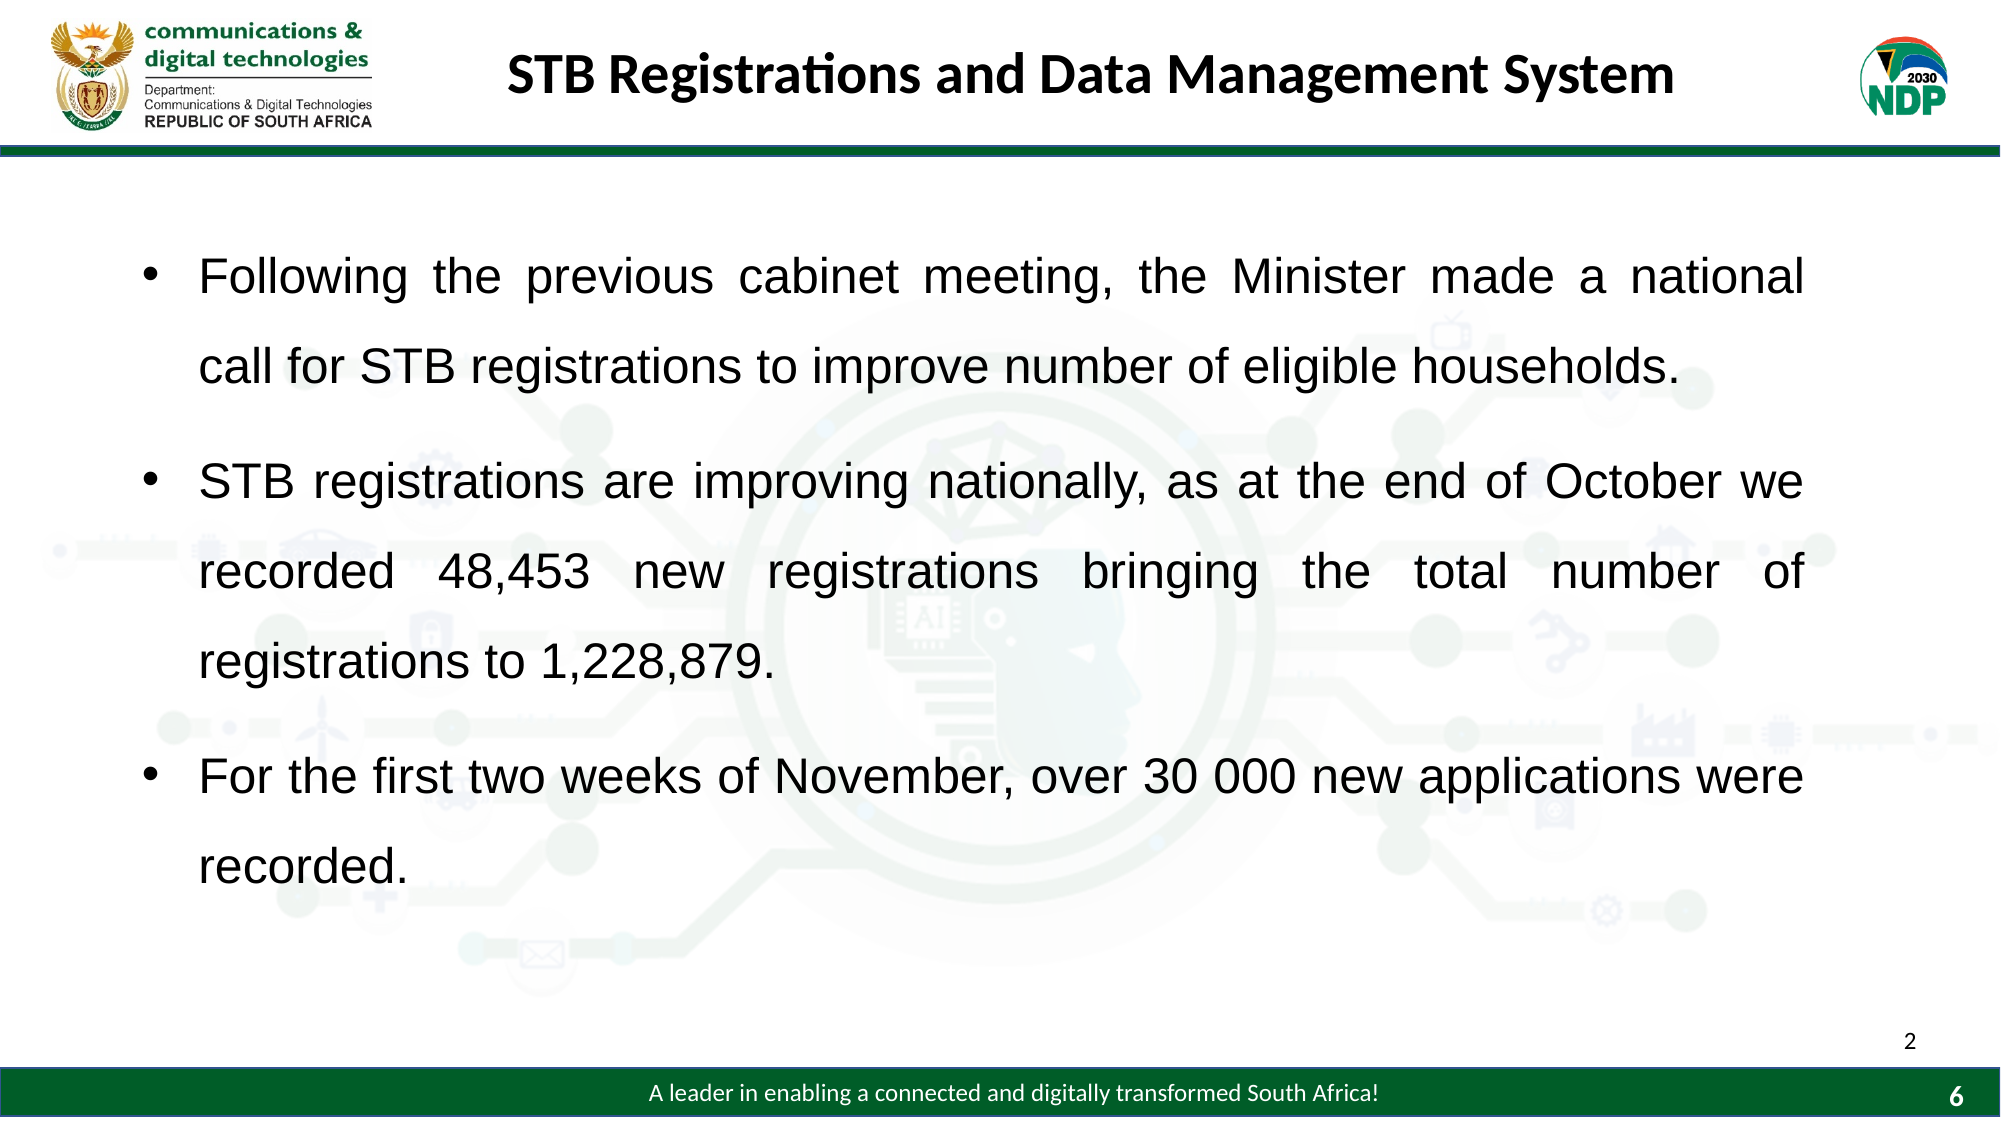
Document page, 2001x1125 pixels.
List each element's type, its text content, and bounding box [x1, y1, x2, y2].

text_box Following the previous cabinet meeting, the Minister made a national call for STB registrations to improve number of eligible households. STB registrations are improving nationally, as at the end of October we recorded 48,453 new registrations bringing the total number of registrations to 1,228,879. For the first two weeks of November, over 30 000 new applications were recorded. [52, 205, 1821, 1016]
text_box 2 [1888, 1017, 1936, 1062]
picture [51, 18, 372, 133]
picture [1858, 31, 1949, 121]
title STB Registrations and Data Management System [334, 0, 1863, 114]
